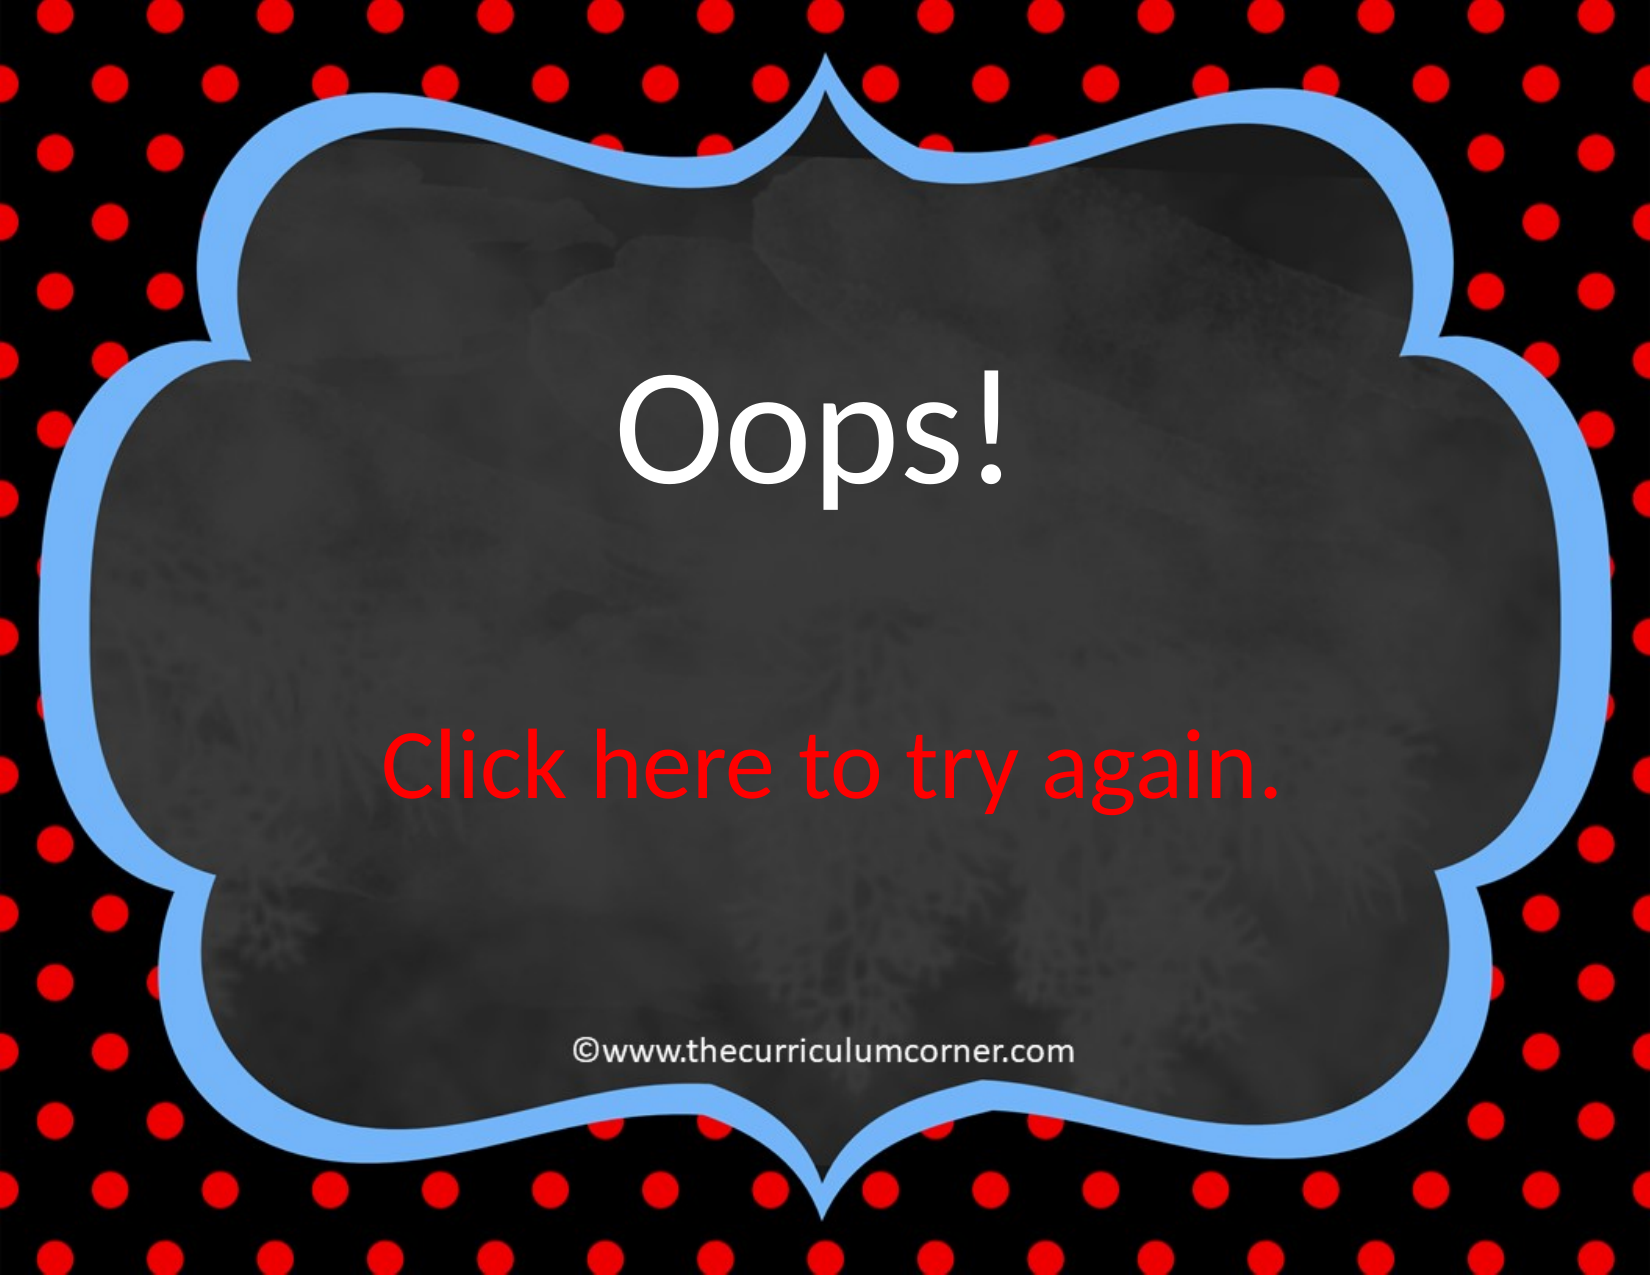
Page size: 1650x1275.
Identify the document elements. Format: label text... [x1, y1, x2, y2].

text_box Click here to try again. [366, 690, 1300, 826]
picture [0, 0, 1650, 1275]
text_box Oops! [599, 309, 1035, 525]
